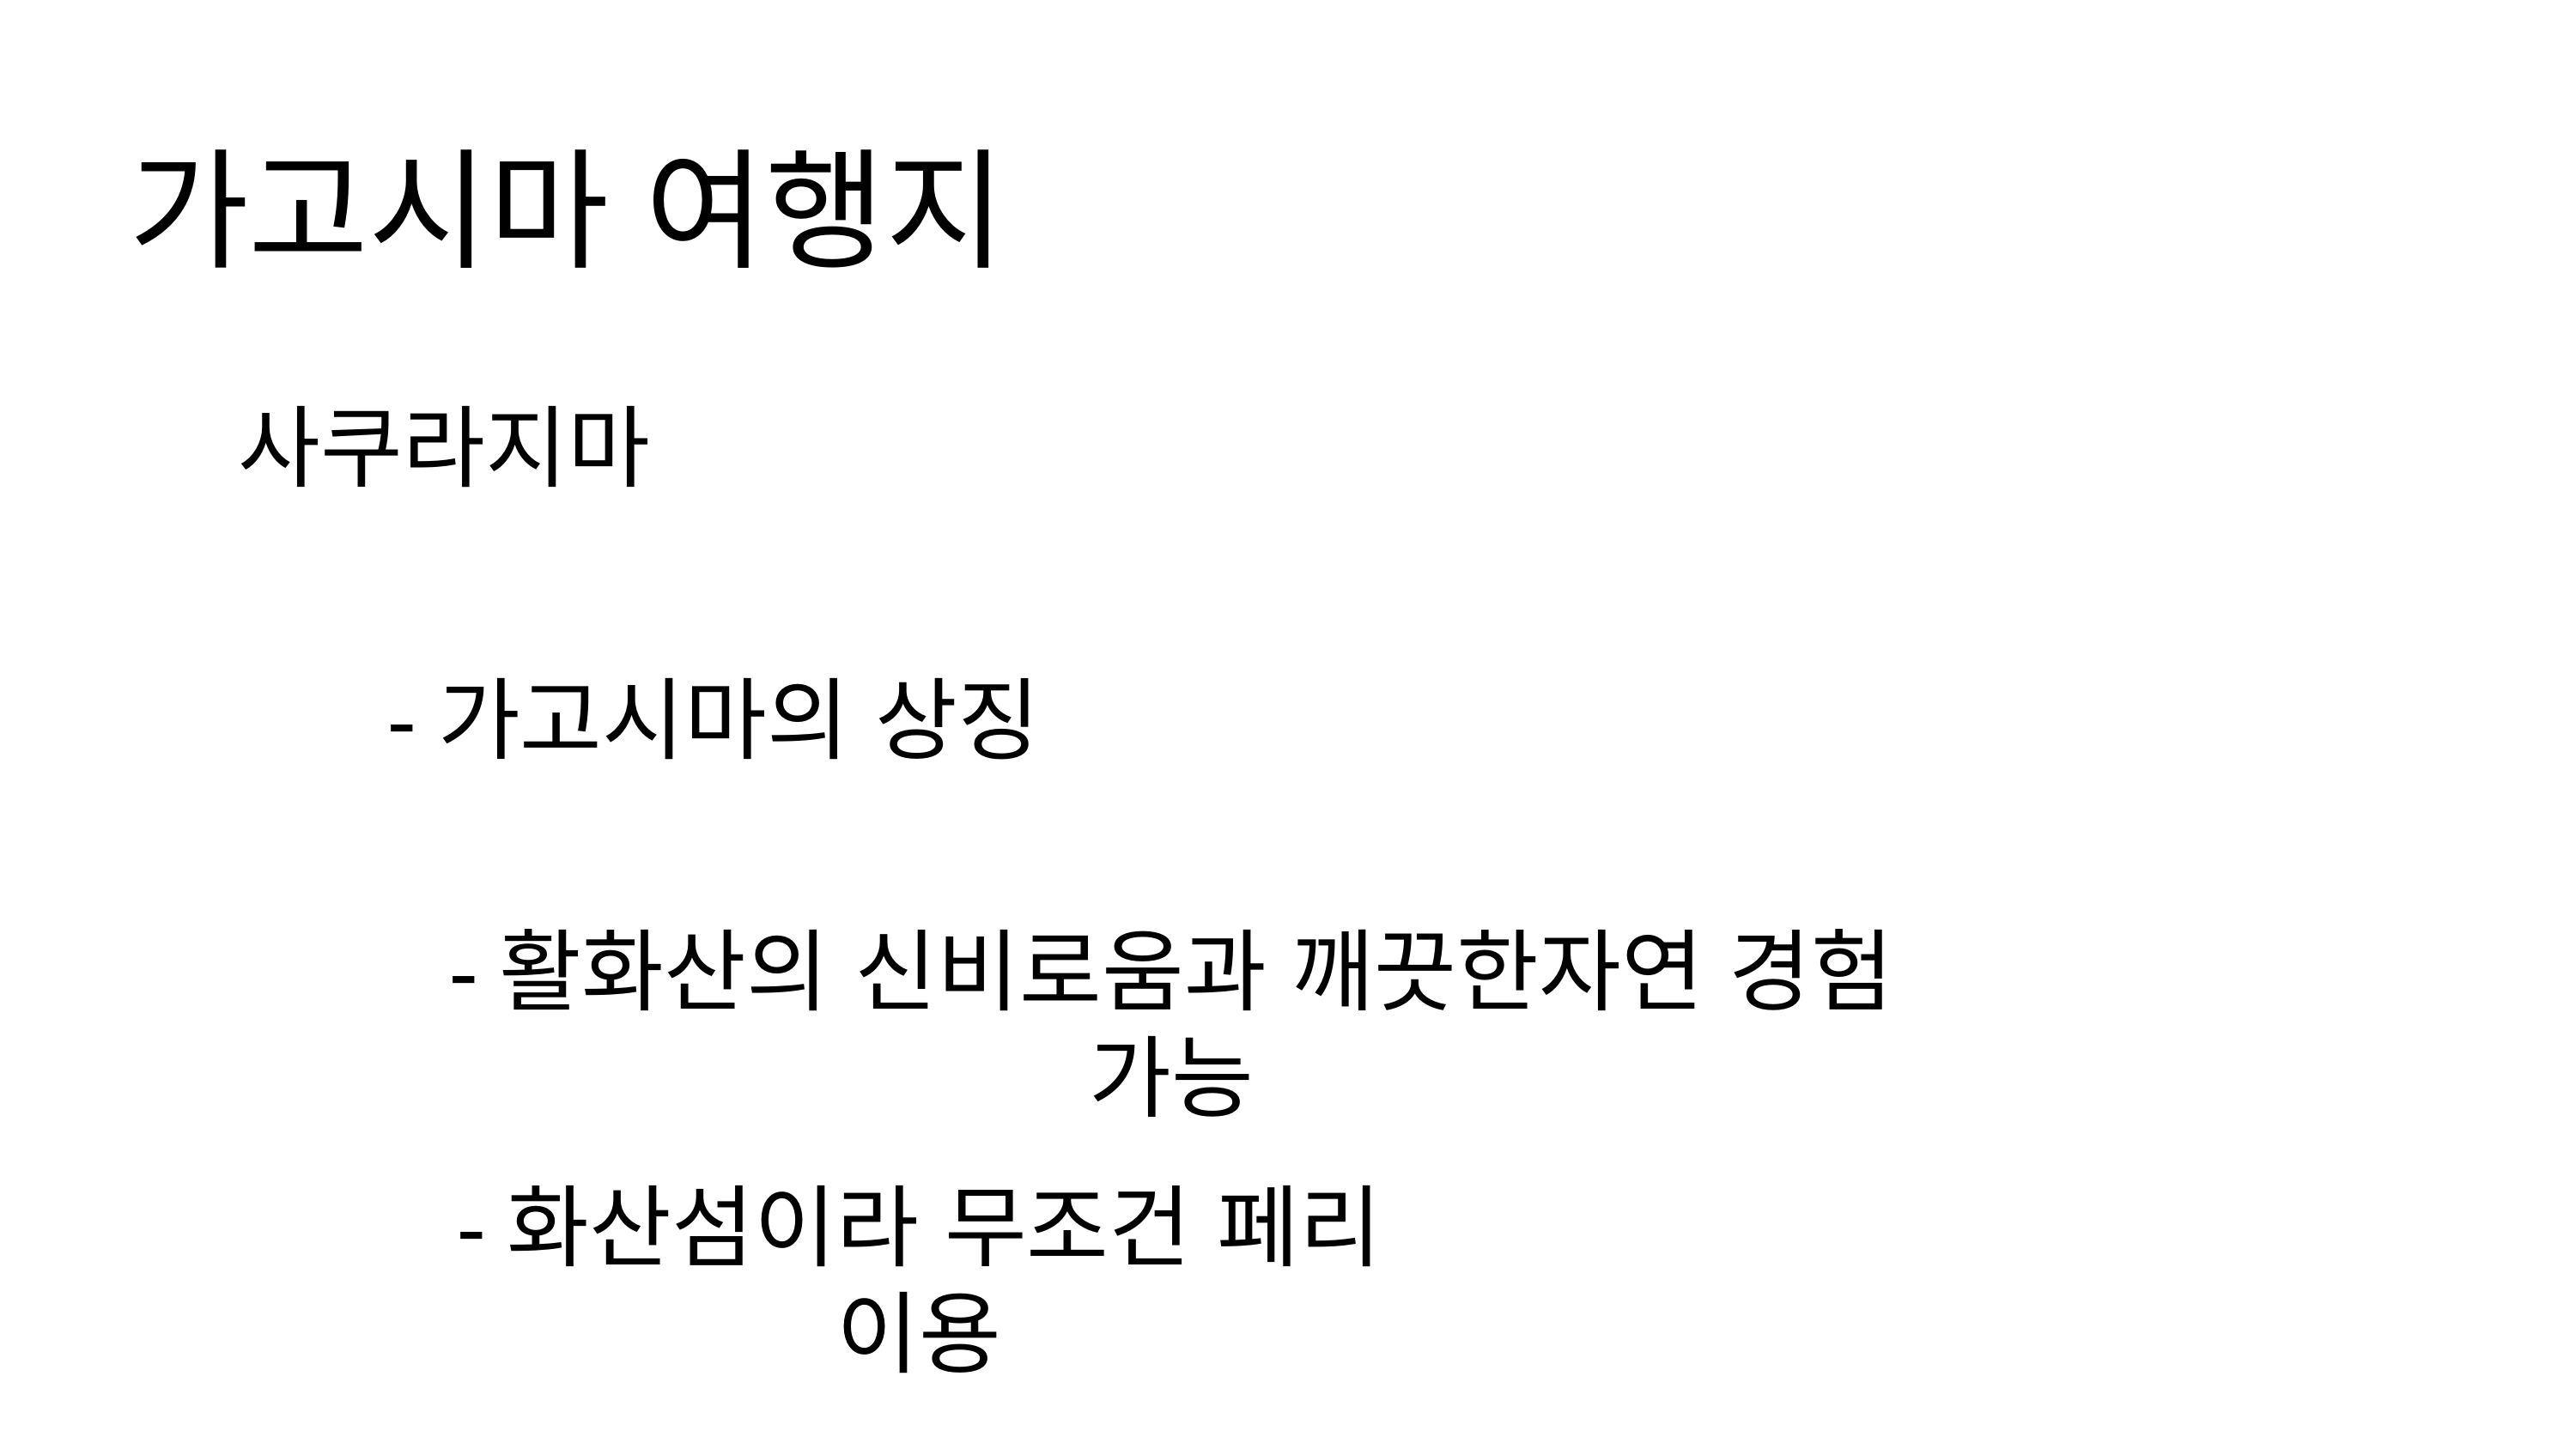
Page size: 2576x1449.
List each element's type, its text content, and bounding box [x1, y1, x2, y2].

text_box 사쿠라지마 [230, 395, 659, 503]
text_box 가고시마 여행지 [114, 119, 1020, 302]
text_box -화산섬이라 무조건 페리 이용 [364, 1174, 1474, 1300]
text_box -가고시마의 상징 [325, 667, 1103, 792]
text_box -활화산의 신비로움과 깨끗한자연 경험 가능 [359, 919, 1984, 1045]
